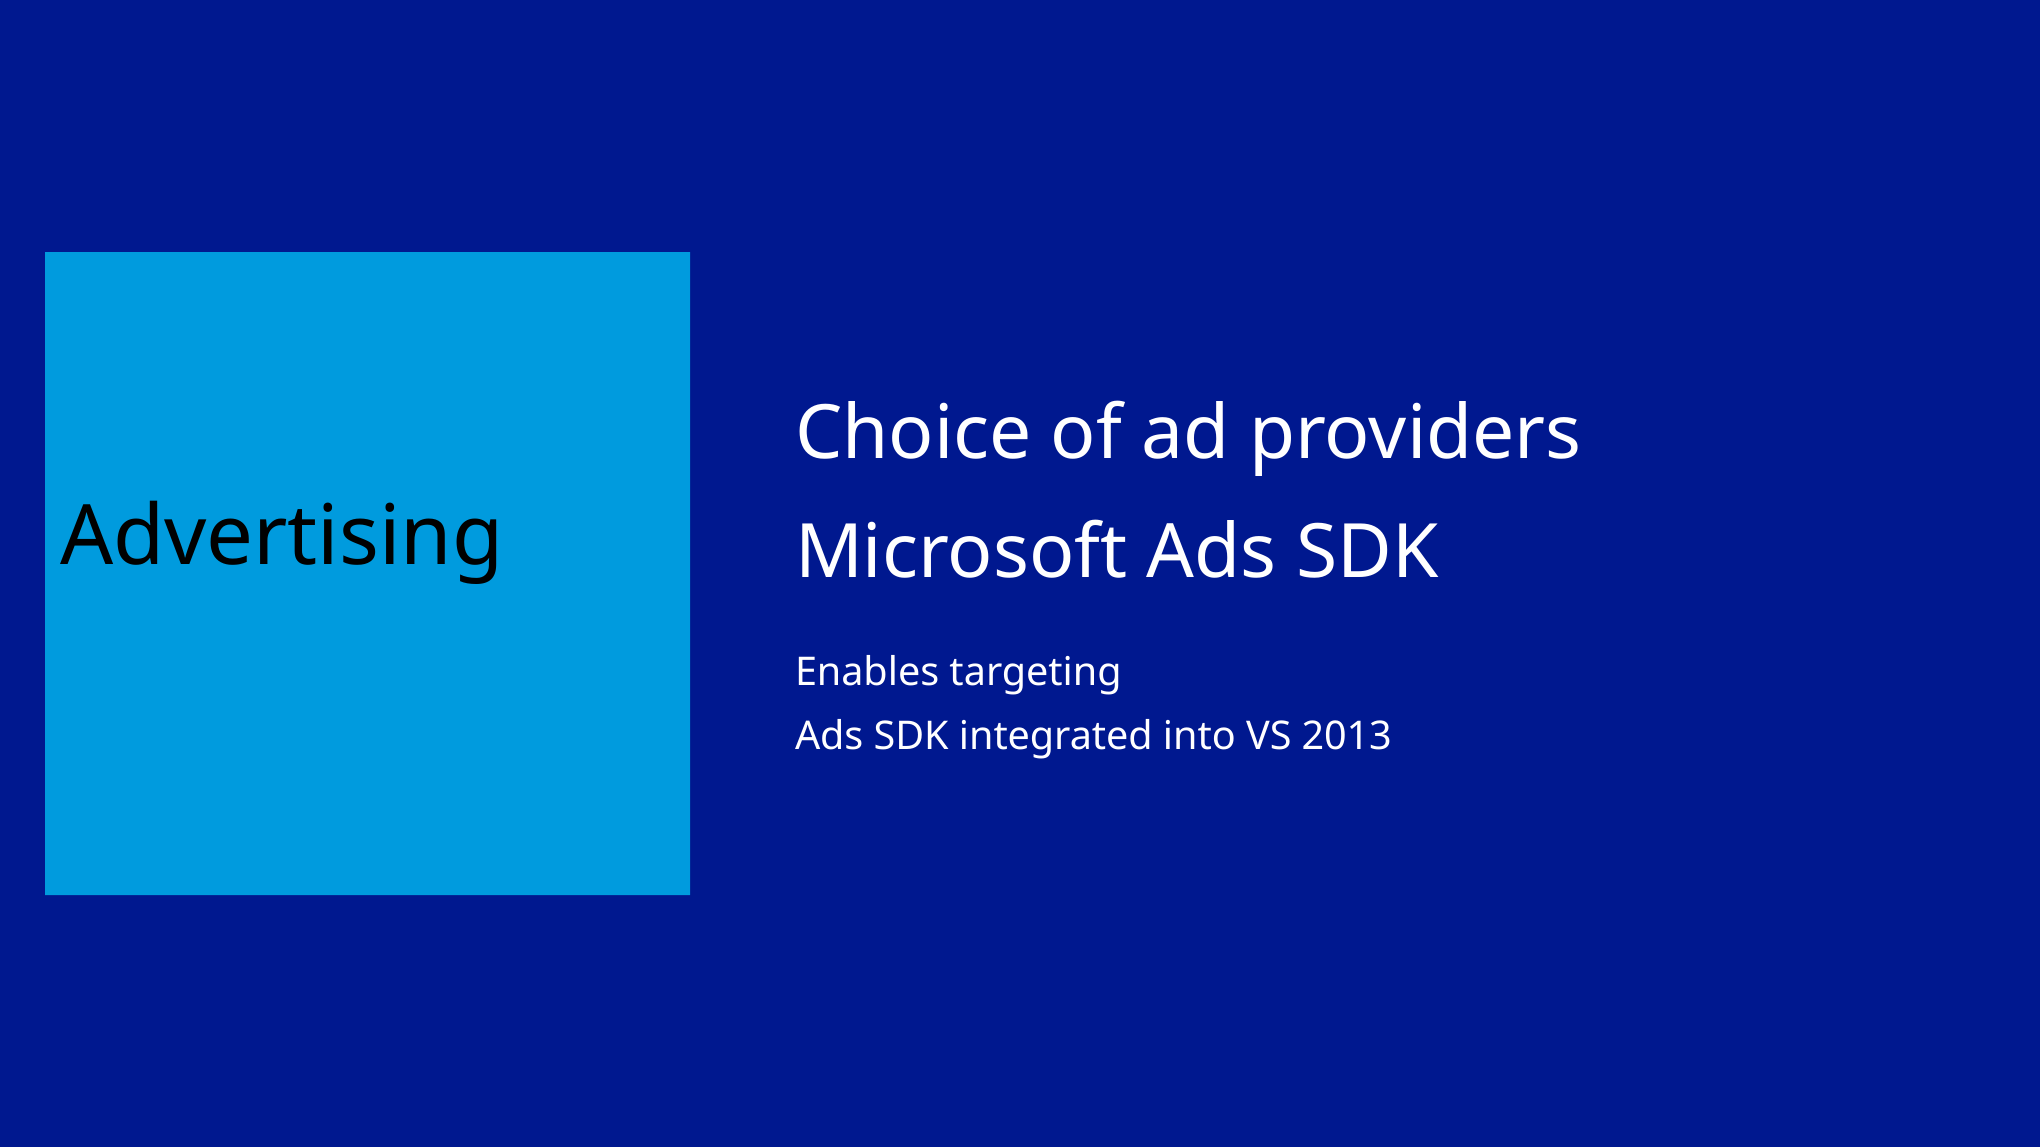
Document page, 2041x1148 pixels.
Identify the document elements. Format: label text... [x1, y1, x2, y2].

title Advertising [45, 252, 691, 896]
list Choice of ad providers Microsoft Ads SDK Enables targeting Ads SDK integrated into VS 2013 [795, 498, 1996, 649]
